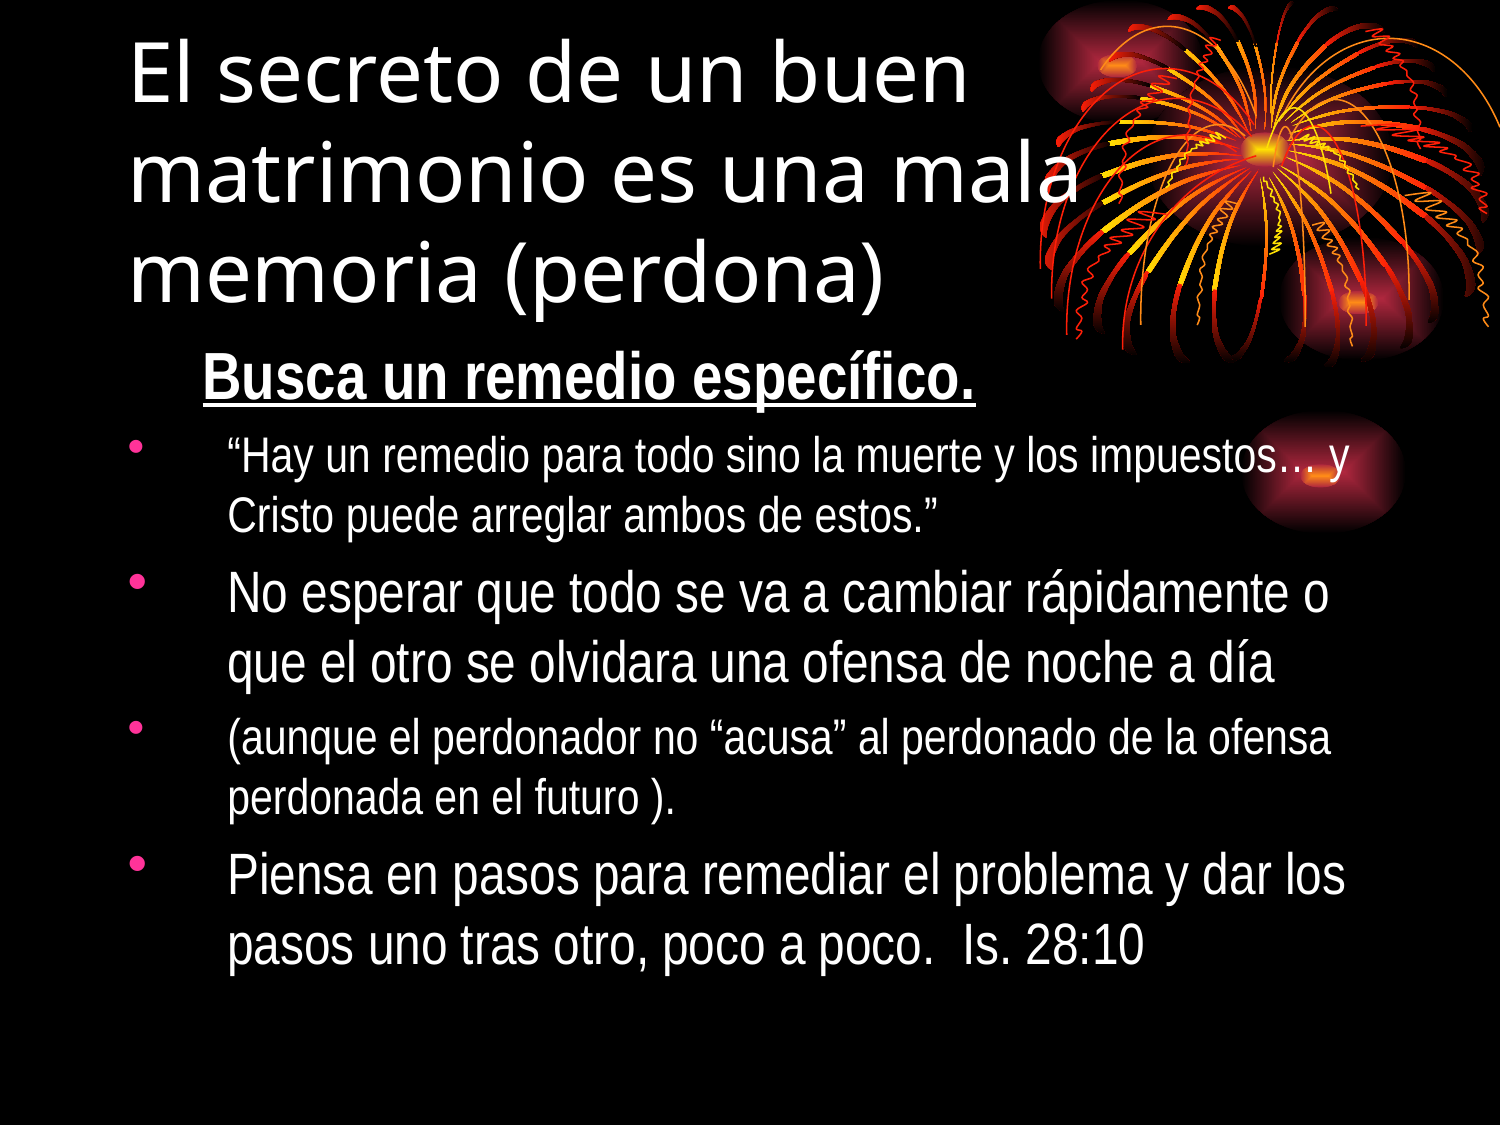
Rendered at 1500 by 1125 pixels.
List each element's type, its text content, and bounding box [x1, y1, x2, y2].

title El secreto de un buen matrimonio es una mala memoria (perdona) [112, 49, 1388, 290]
list Busca un remedio específico. “Hay un remedio para todo sino la muerte y los impuestos… y Cristo puede arreglar ambos de estos.” No esperar que todo se va a cambiar rápidamente o que el otro se olvidara una ofensa de noche a día (aunque el perdonador no “acusa” al perdonado de la ofensa perdonada en el futuro ). Piensa en pasos para remediar el problema y dar los pasos uno tras otro, poco a poco. Is. 28:10 [112, 324, 1388, 1000]
